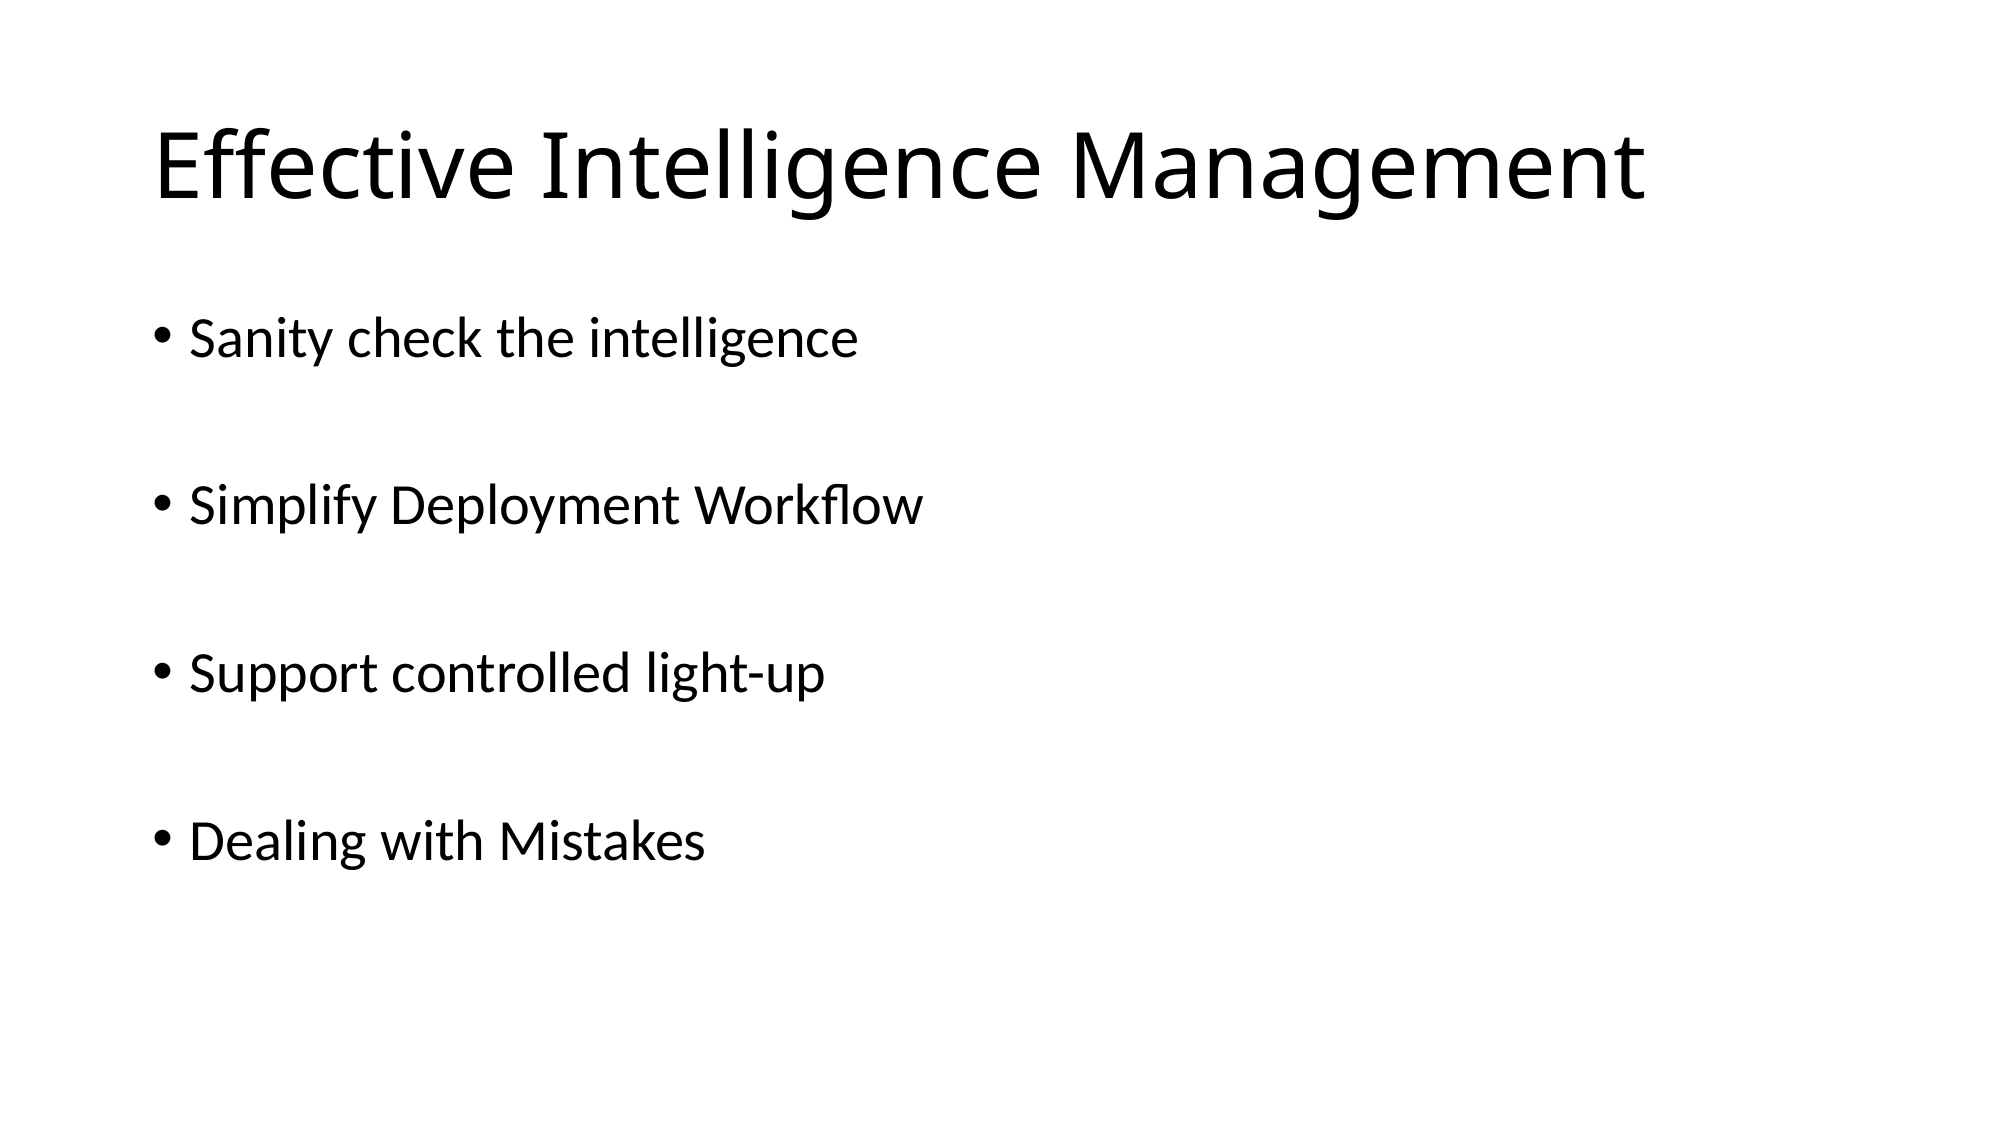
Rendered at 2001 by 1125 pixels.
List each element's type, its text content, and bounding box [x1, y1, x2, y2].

list Sanity check the intelligence Simplify Deployment Workflow Support controlled light-up Dealing with Mistakes [137, 299, 1863, 1014]
title Effective Intelligence Management [137, 59, 1863, 278]
